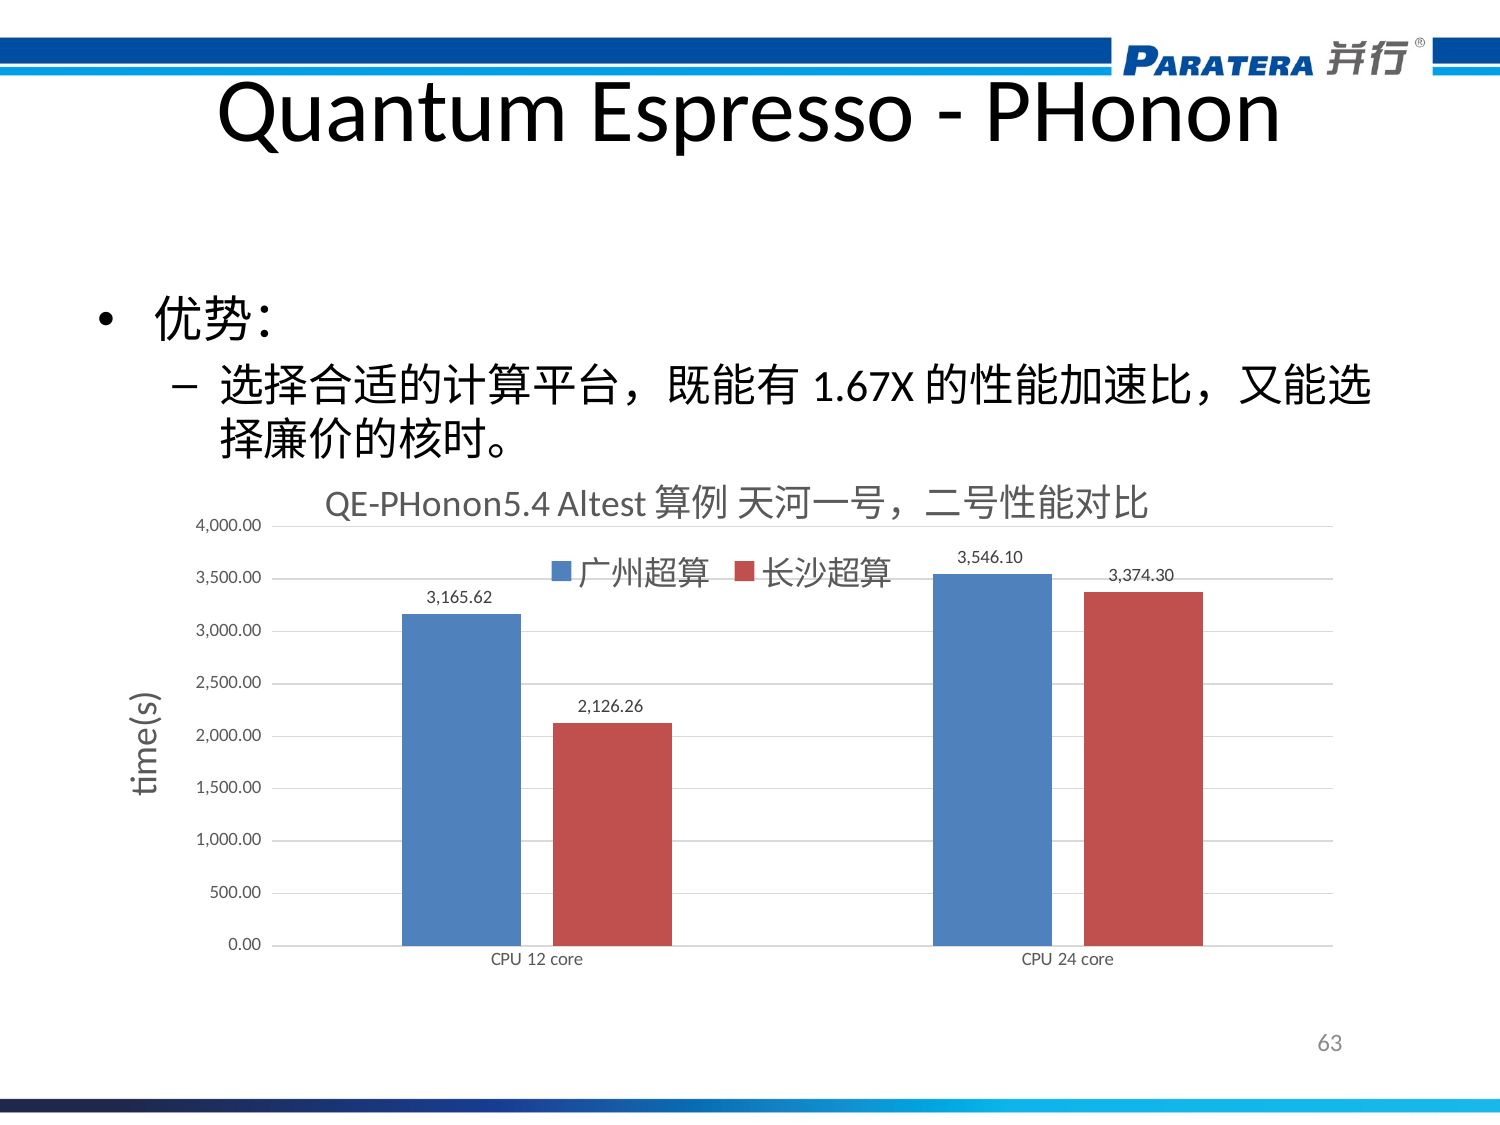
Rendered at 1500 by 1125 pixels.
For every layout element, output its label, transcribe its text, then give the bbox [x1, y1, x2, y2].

slide_number 63 [1040, 1013, 1358, 1071]
picture [0, 0, 1500, 1125]
title Quantum Espresso - PHonon [103, 2, 1397, 207]
chart [116, 442, 1359, 993]
list 优势： 选择合适的计算平台，既能有1.67X的性能加速比，又能选择廉价的核时。 [82, 280, 1409, 484]
